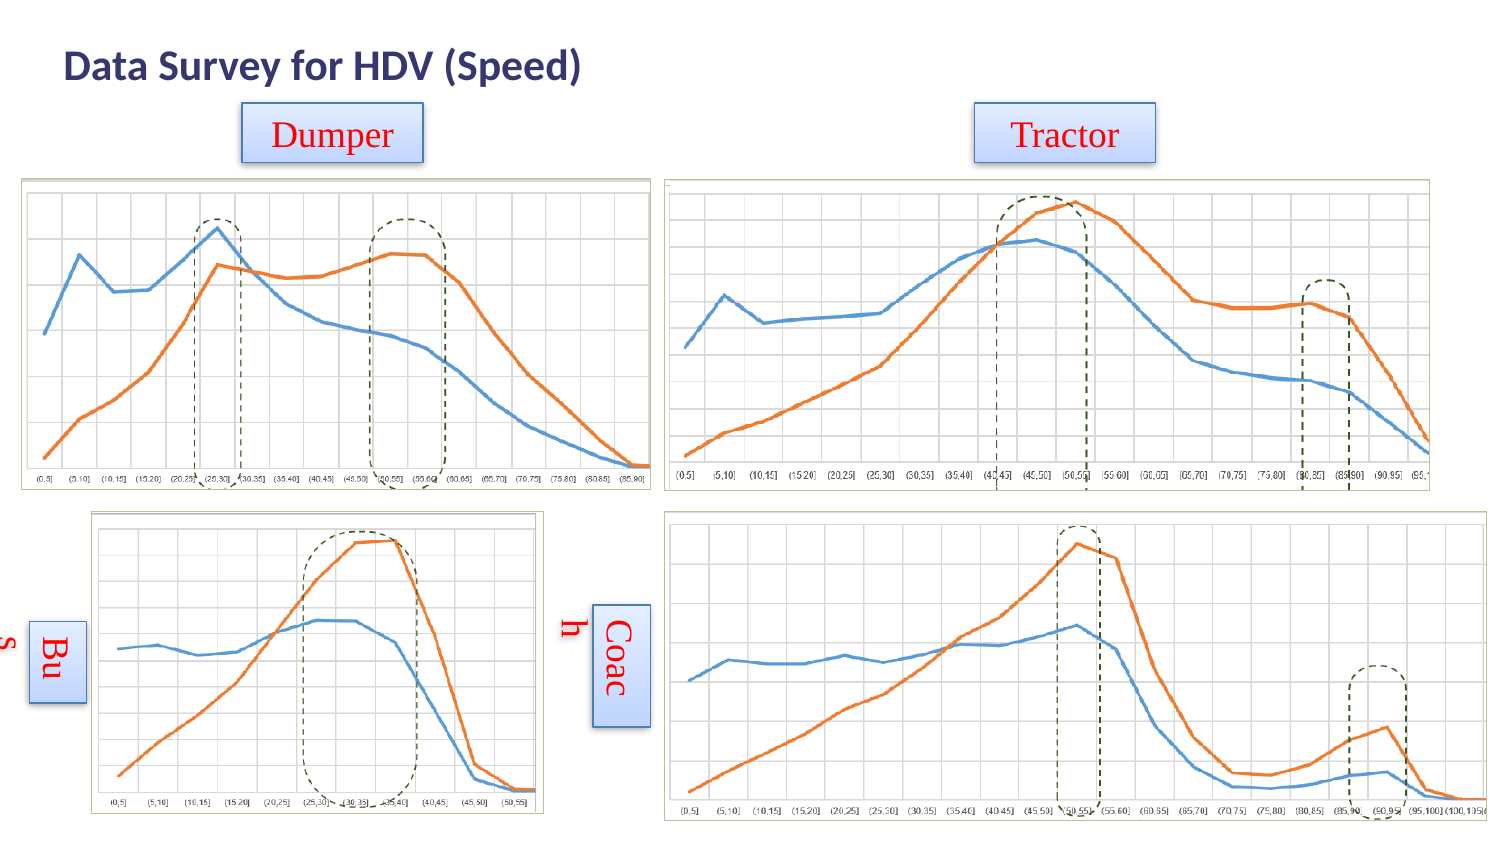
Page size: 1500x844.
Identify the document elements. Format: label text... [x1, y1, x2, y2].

text_box Data Survey for HDV (Speed) [48, 29, 799, 97]
text_box Tractor [974, 102, 1156, 163]
picture [664, 179, 1430, 491]
picture [90, 511, 545, 814]
text_box Dumper [241, 102, 424, 163]
picture [664, 511, 1487, 821]
text_box Bus [29, 621, 85, 704]
text_box Coach [592, 604, 651, 728]
picture [21, 178, 651, 490]
